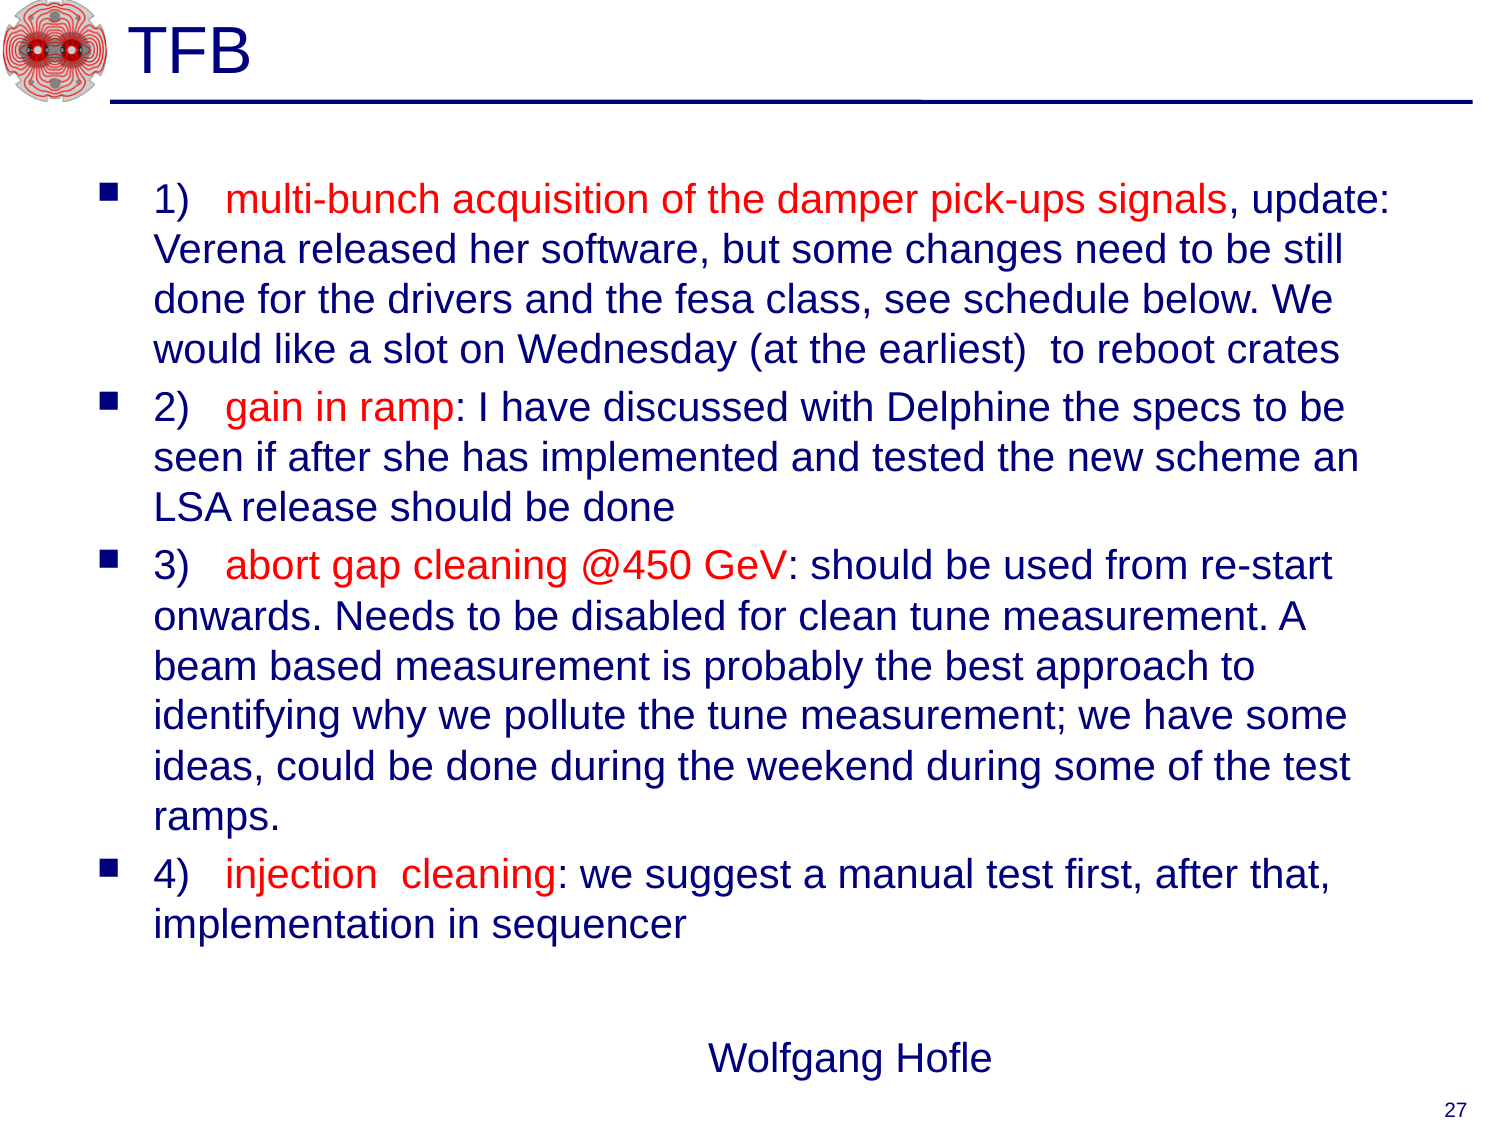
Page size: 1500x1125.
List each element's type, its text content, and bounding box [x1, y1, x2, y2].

list 1) multi-bunch acquisition of the damper pick-ups signals, update: Verena released her software, but some changes need to be still done for the drivers and the fesa class, see schedule below. We would like a slot on Wednesday (at the earliest) to reboot crates 2) gain in ramp: I have discussed with Delphine the specs to be seen if after she has implemented and tested the new scheme an LSA release should be done 3) abort gap cleaning @450 GeV: should be used from re-start onwards. Needs to be disabled for clean tune measurement. A beam based measurement is probably the best approach to identifying why we pollute the tune measurement; we have some ideas, could be done during the weekend during some of the test ramps. 4) injection cleaning: we suggest a manual test first, after that, implementation in sequencer [81, 163, 1433, 1003]
picture [0, 0, 108, 103]
text_box Wolfgang Hofle [643, 1023, 1058, 1088]
title TFB [111, 3, 1463, 91]
slide_number 27 [1131, 1087, 1483, 1125]
